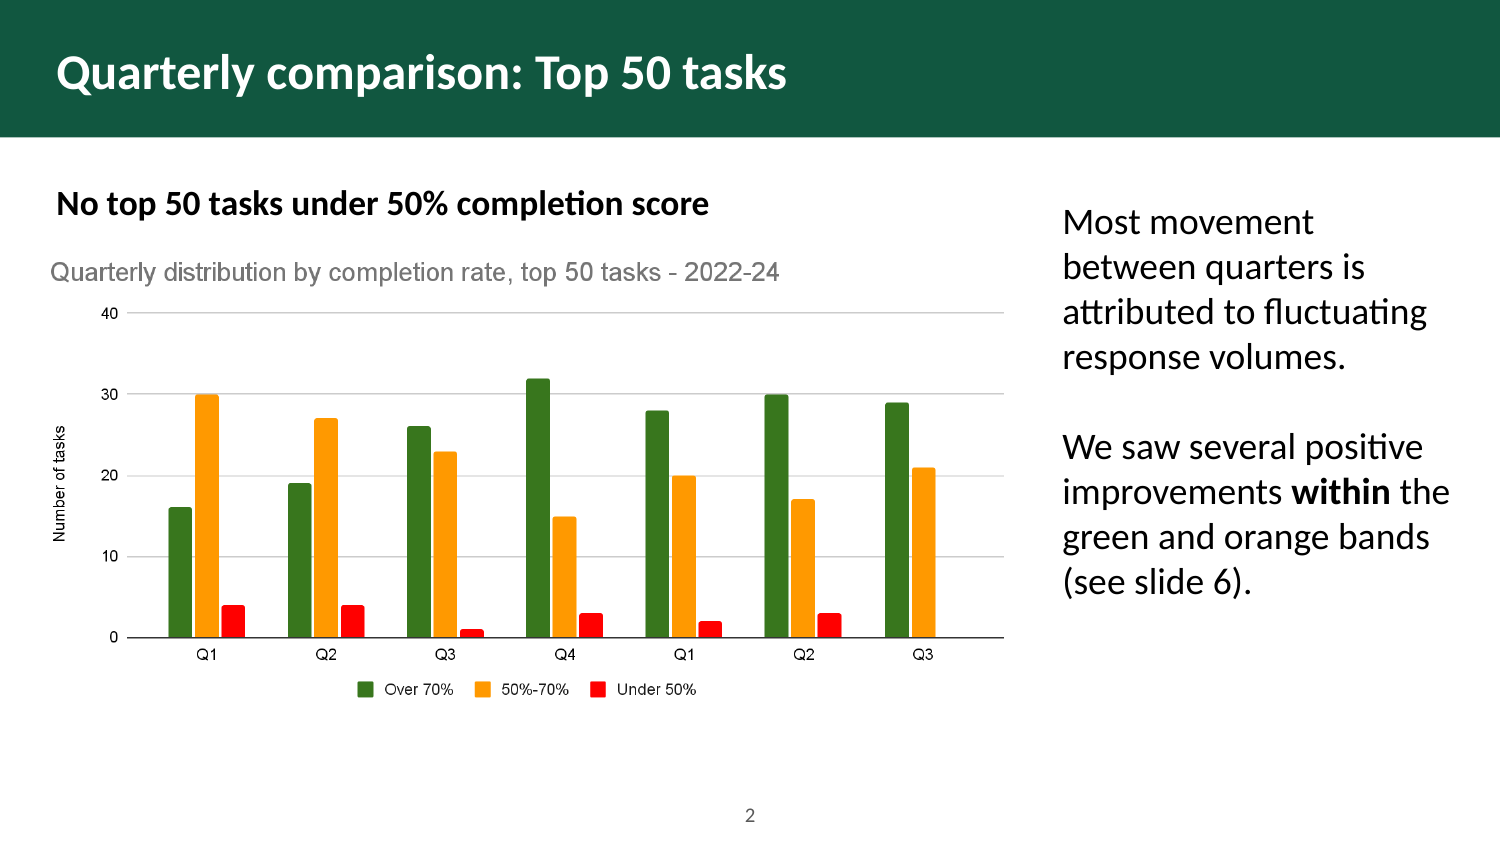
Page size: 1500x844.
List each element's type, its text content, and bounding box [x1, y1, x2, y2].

text_box No top 50 tasks under 50% completion score [41, 165, 1022, 229]
picture [25, 231, 1028, 723]
text_box Most movement between quarters is attributed to fluctuating response volumes. We saw several positive improvements within the green and orange bands (see slide 6). [1047, 182, 1470, 662]
title Quarterly comparison: Top 50 tasks [41, 0, 1347, 139]
slide_number 2 [705, 781, 795, 844]
